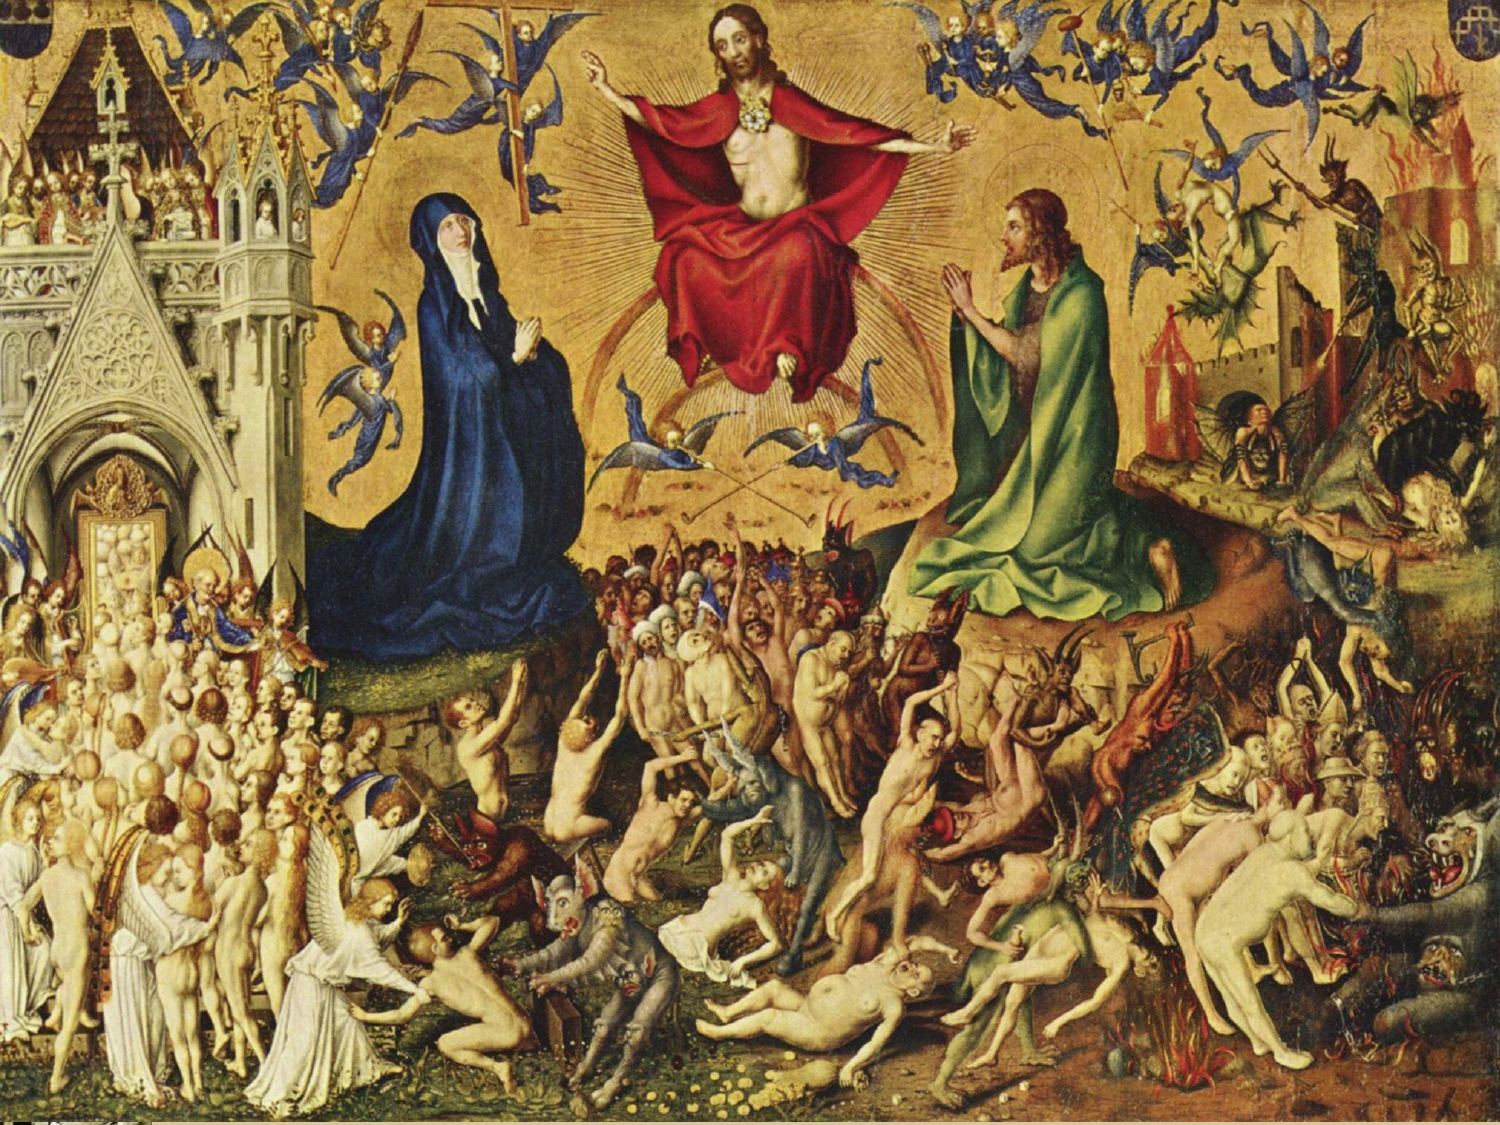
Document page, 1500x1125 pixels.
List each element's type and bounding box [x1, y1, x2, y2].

list [0, 0, 1500, 1122]
